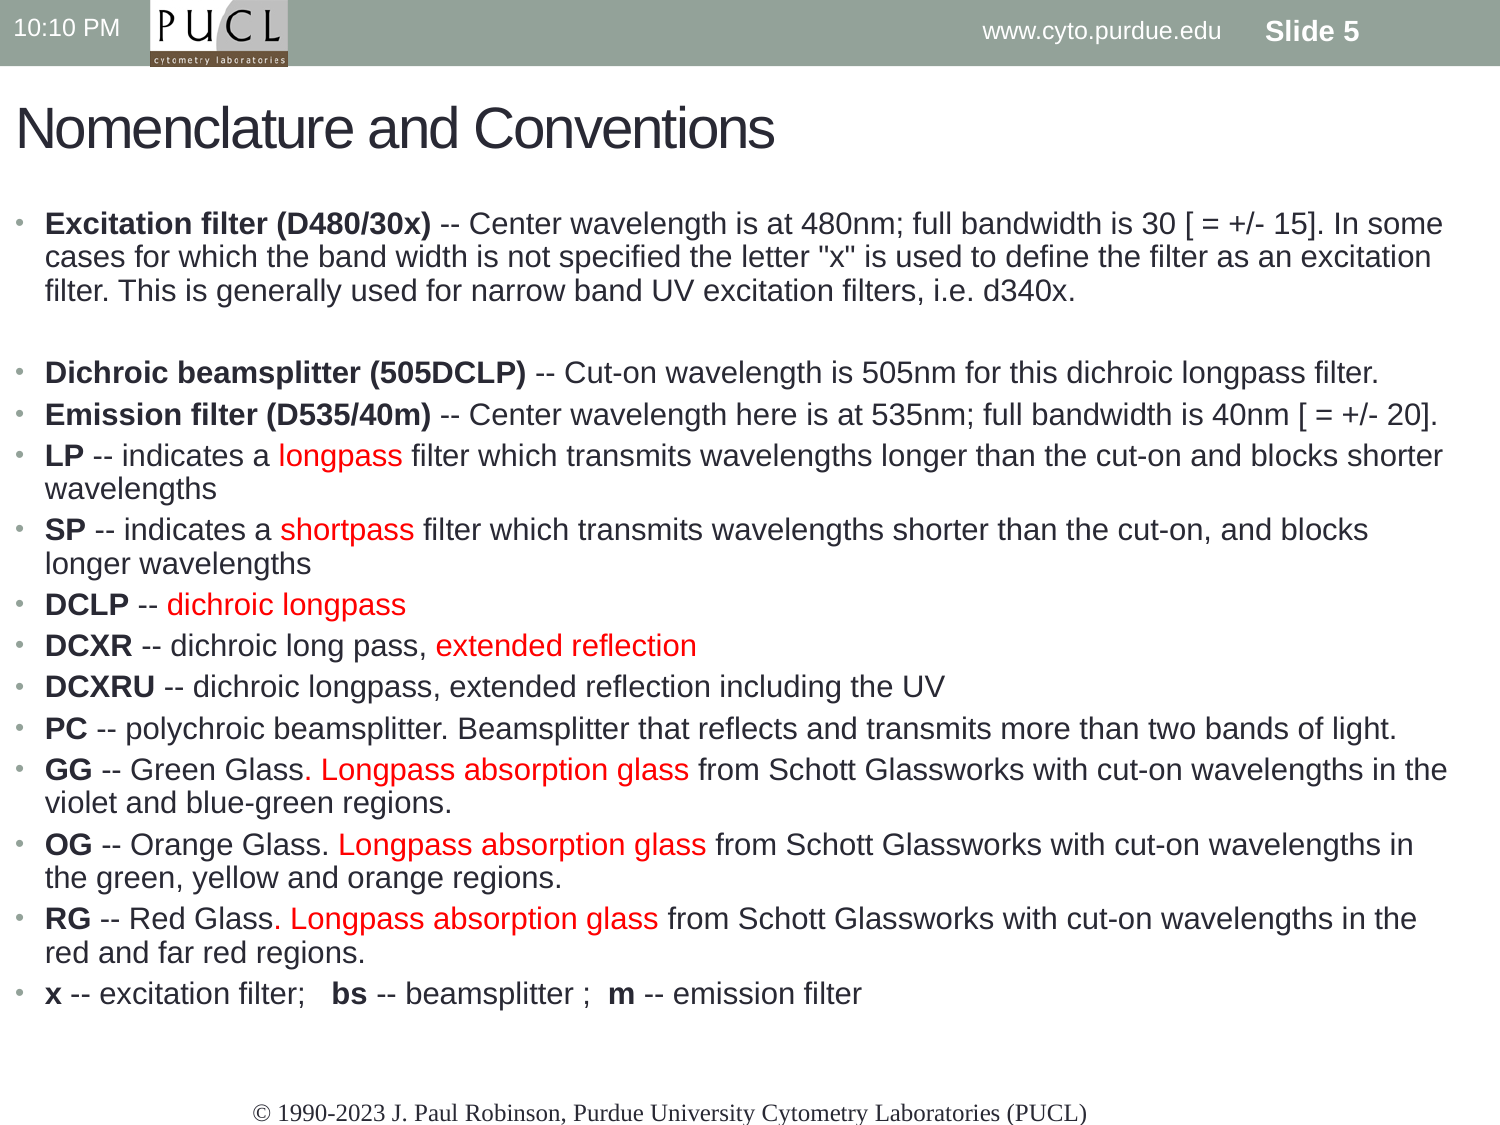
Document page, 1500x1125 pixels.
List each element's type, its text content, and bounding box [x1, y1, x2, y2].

title Nomenclature and Conventions [0, 62, 1350, 188]
picture [150, 0, 288, 62]
footer www.cyto.purdue.edu [324, 3, 1238, 57]
slide_number Slide 5 [1250, 3, 1425, 57]
list Excitation filter (D480/30x) -- Center wavelength is at 480nm; full bandwidth is 30 [ = +/- 15]. In some cases for which the band width is not specified the letter "x" is used to define the filter as an excitation filter. This is generally used for narrow band UV excitation filters, i.e. d340x. Dichroic beamsplitter (505DCLP) -- Cut-on wavelength is 505nm for this dichroic longpass filter. Emission filter (D535/40m) -- Center wavelength here is at 535nm; full bandwidth is 40nm [ = +/- 20]. LP -- indicates a longpass filter which transmits wavelengths longer than the cut-on and blocks shorter wavelengths SP -- indicates a shortpass filter which transmits wavelengths shorter than the cut-on, and blocks longer wavelengths DCLP -- dichroic longpass DCXR -- dichroic long pass, extended reflection DCXRU -- dichroic longpass, extended reflection including the UV PC -- polychroic beamsplitter. Beamsplitter that reflects and transmits more than two bands of light. GG -- Green Glass. Longpass absorption glass from Schott Glassworks with cut-on wavelengths in the violet and blue-green regions. OG -- Orange Glass. Longpass absorption glass from Schott Glassworks with cut-on wavelengths in the green, yellow and orange regions. RG -- Red Glass. Longpass absorption glass from Schott Glassworks with cut-on wavelengths in the red and far red regions. x -- excitation filter; bs -- beamsplitter ; m -- emission filter [0, 200, 1475, 1050]
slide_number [0, 0, 138, 54]
